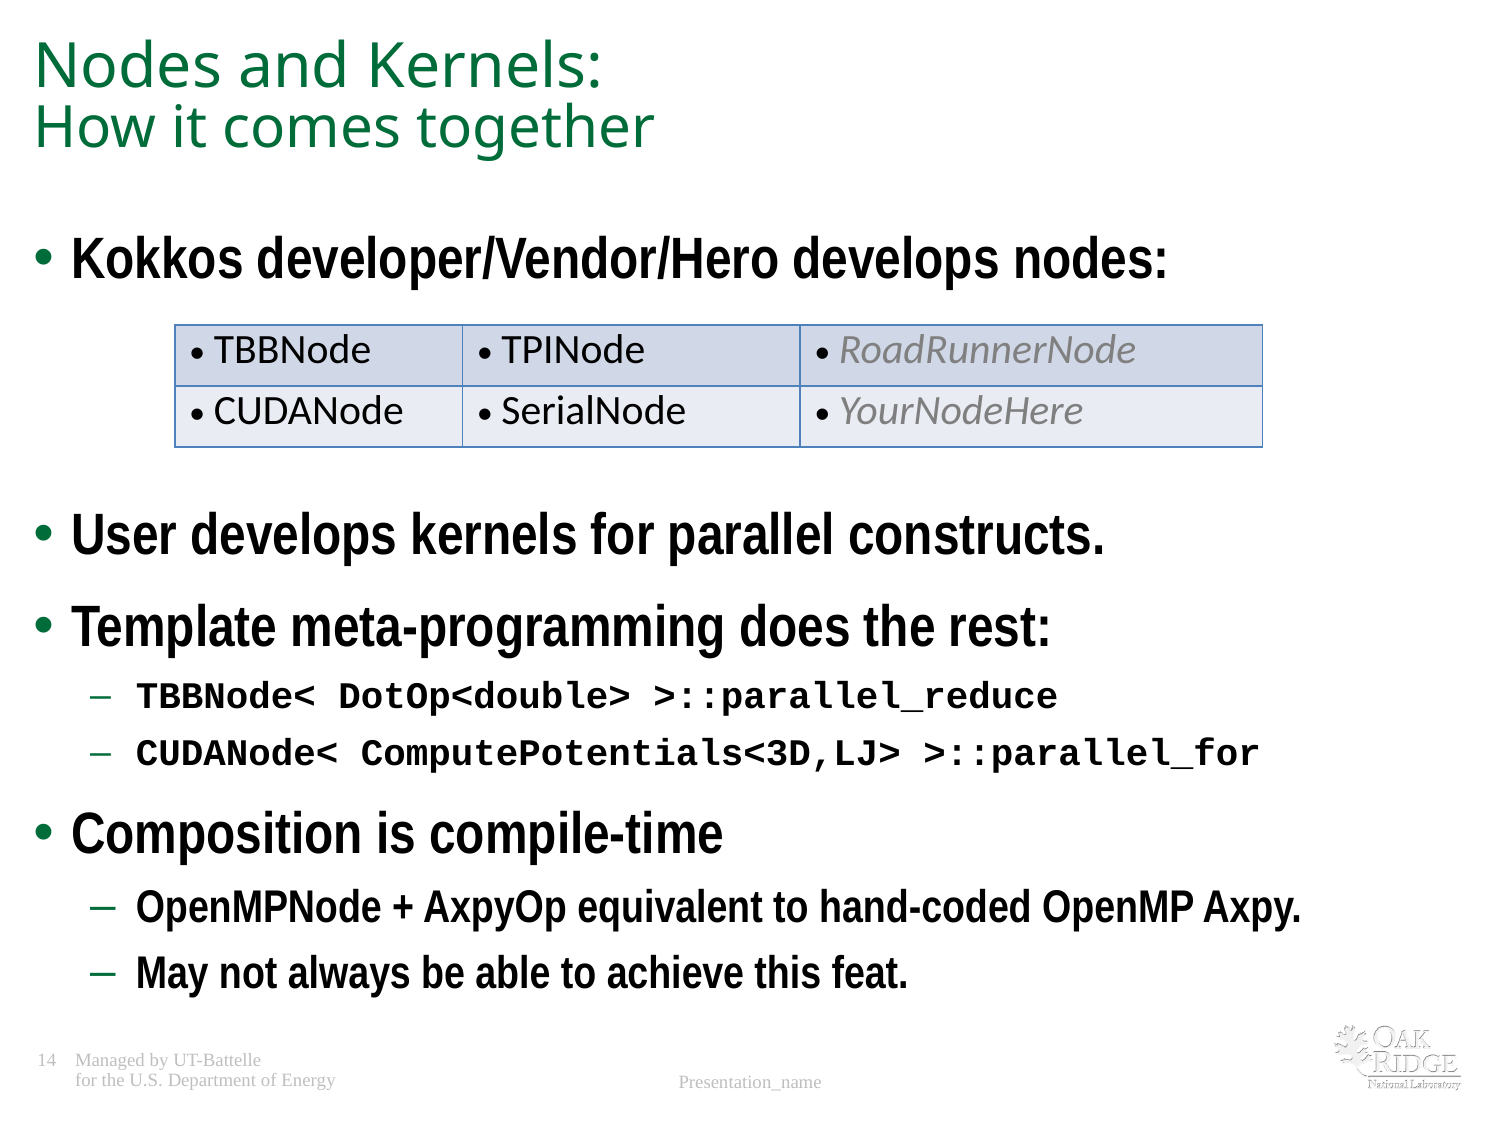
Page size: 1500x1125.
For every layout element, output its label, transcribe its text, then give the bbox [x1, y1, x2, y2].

table_header TPINode [463, 326, 799, 385]
table_cell CUDANode [176, 387, 462, 446]
list Kokkos developer/Vendor/Hero develops nodes: User develops kernels for parallel constructs. Template meta-programming does the rest: TBBNode< DotOp<double> >::parallel_reduce CUDANode< ComputePotentials<3D,LJ> >::parallel_for Composition is compile-time OpenMPNode + AxpyOp equivalent to hand-coded OpenMP Axpy. May not always be able to achieve this feat. [18, 220, 1369, 1125]
title Nodes and Kernels: How it comes together [18, 29, 1369, 171]
table_cell YourNodeHere [801, 387, 1262, 446]
table_header TBBNode [176, 326, 462, 385]
picture [1369, 1019, 1472, 1095]
table_header RoadRunnerNode [801, 326, 1262, 385]
table_cell SerialNode [463, 387, 799, 446]
